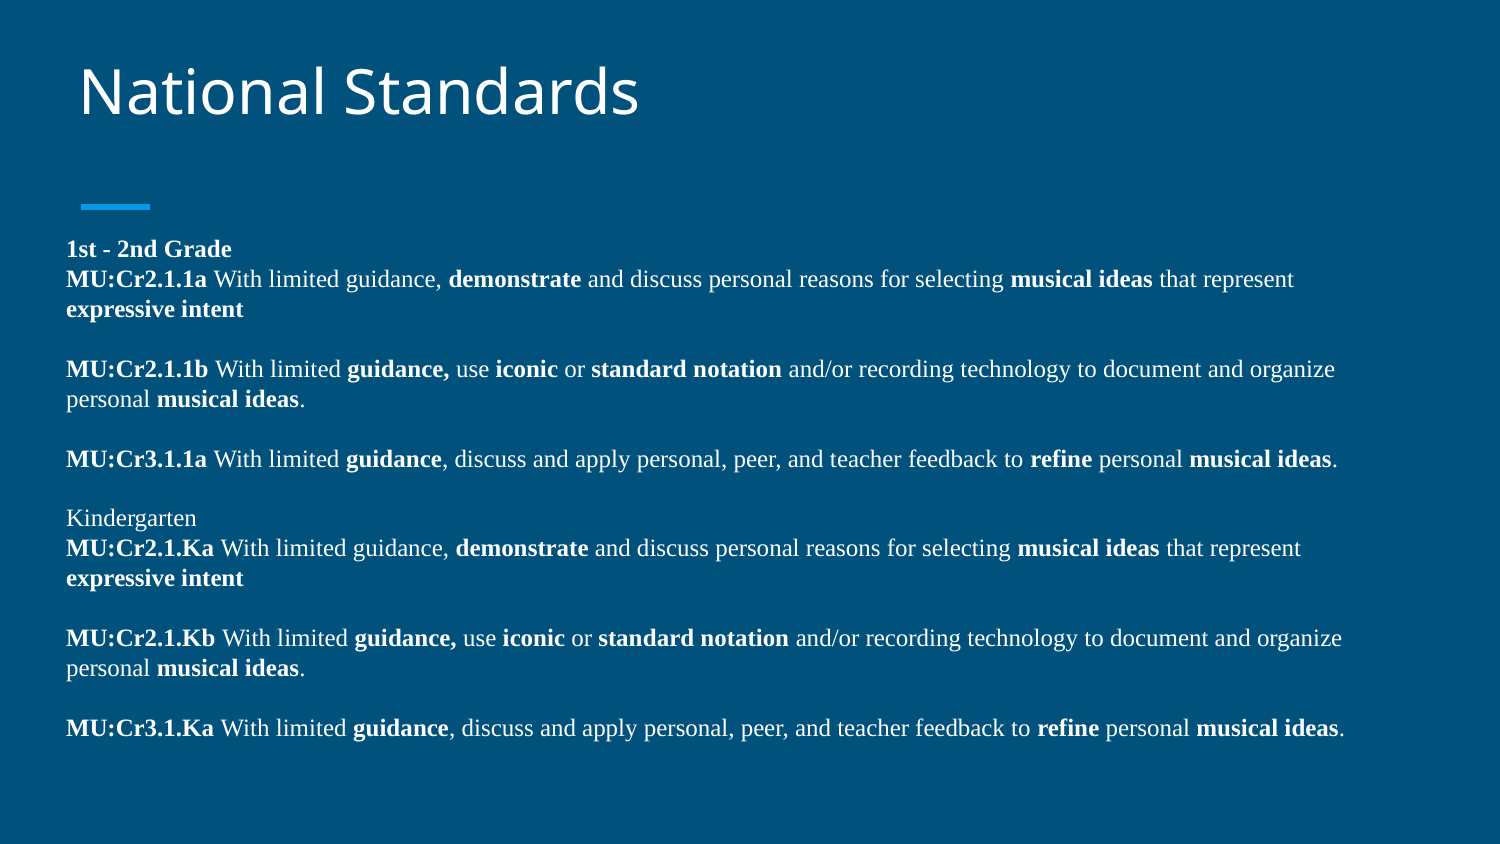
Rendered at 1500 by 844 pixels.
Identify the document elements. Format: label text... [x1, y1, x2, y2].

title National Standards [63, 29, 1437, 142]
list 1st - 2nd Grade MU:Cr2.1.1a With limited guidance, demonstrate and discuss personal reasons for selecting musical ideas that represent expressive intent MU:Cr2.1.1b With limited guidance, use iconic or standard notation and/or recording technology to document and organize personal musical ideas. MU:Cr3.1.1a With limited guidance, discuss and apply personal, peer, and teacher feedback to refine personal musical ideas. Kindergarten MU:Cr2.1.Ka With limited guidance, demonstrate and discuss personal reasons for selecting musical ideas that represent expressive intent MU:Cr2.1.Kb With limited guidance, use iconic or standard notation and/or recording technology to document and organize personal musical ideas. MU:Cr3.1.Ka With limited guidance, discuss and apply personal, peer, and teacher feedback to refine personal musical ideas. [51, 217, 1424, 814]
